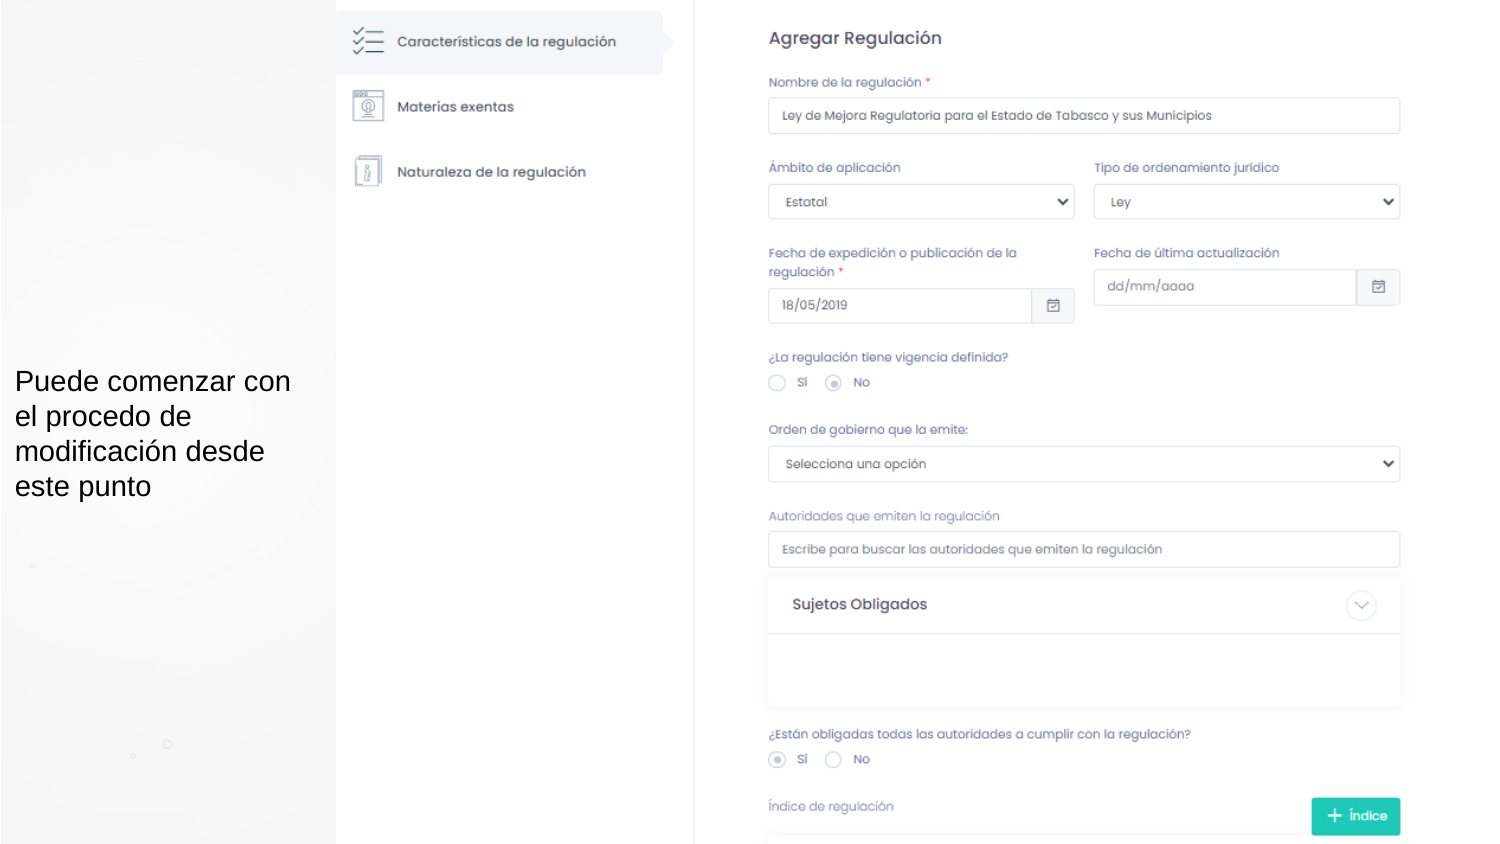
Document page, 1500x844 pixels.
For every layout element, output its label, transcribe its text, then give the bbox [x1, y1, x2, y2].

picture [336, 0, 1500, 844]
text_box Puede comenzar con el procedo de modificación desde este punto [0, 355, 325, 545]
